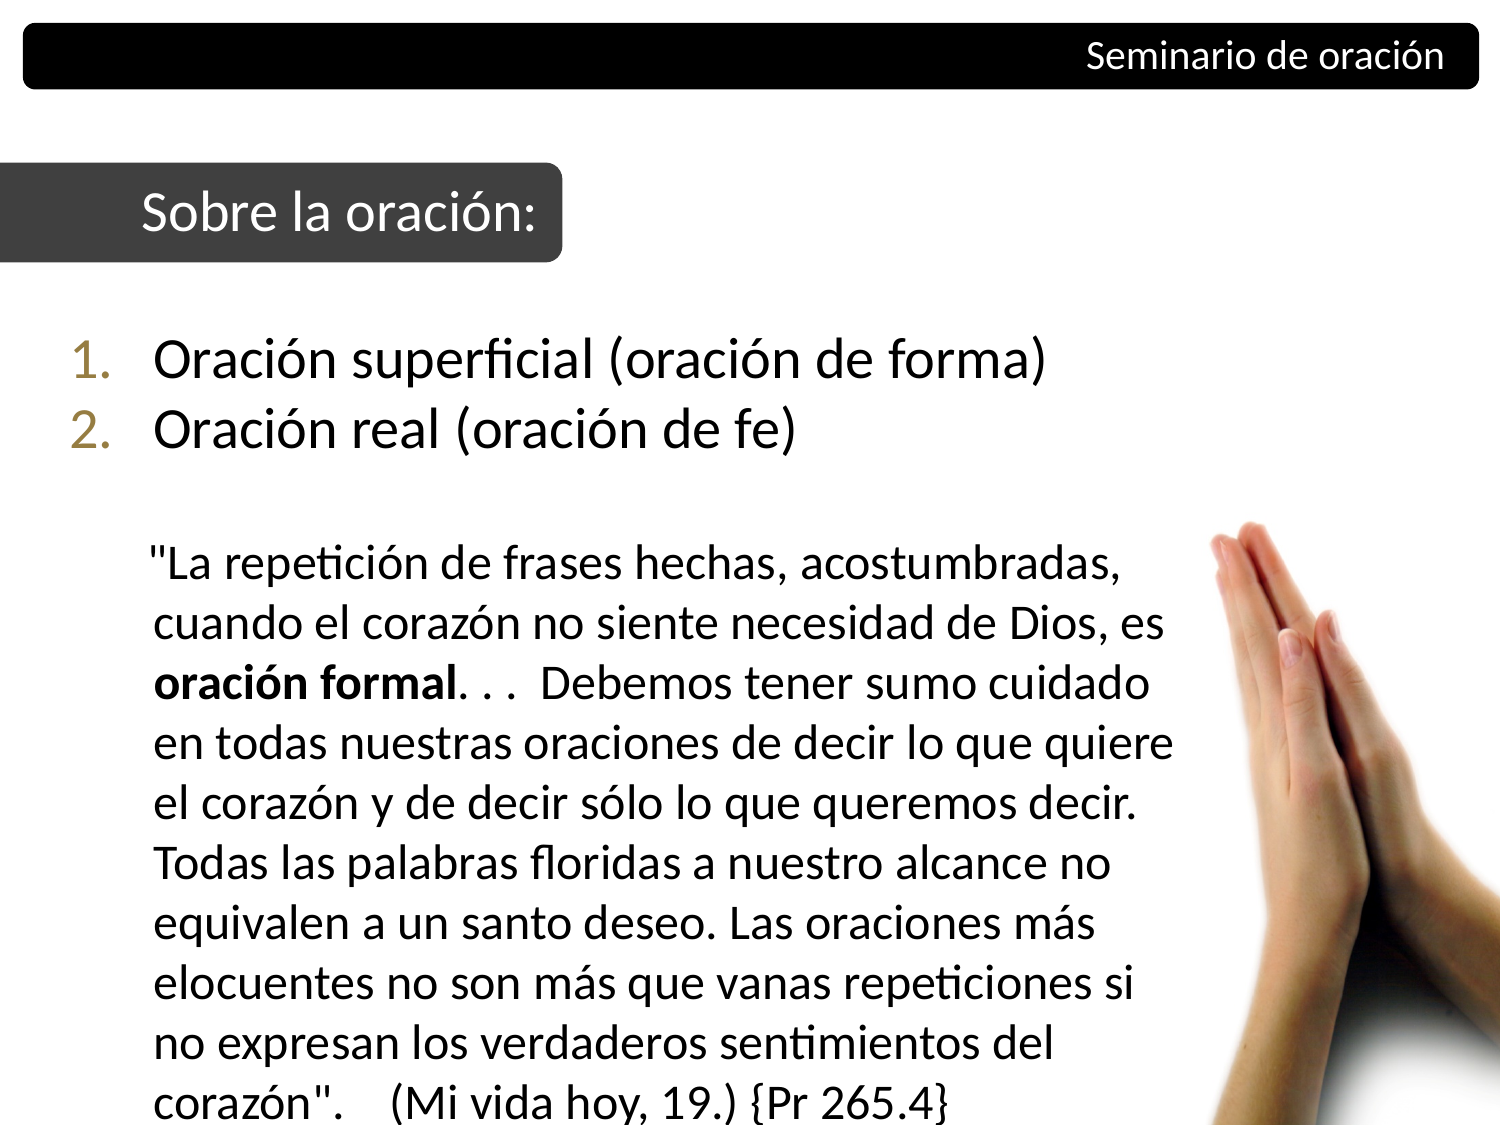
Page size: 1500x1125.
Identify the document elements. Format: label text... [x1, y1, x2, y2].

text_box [24, 24, 1478, 88]
text_box Oración superficial (oración de forma) Oración real (oración de fe) "La repetición de frases hechas, acostumbradas, cuando el corazón no siente necesidad de Dios, es oración formal. . . Debemos tener sumo cuidado en todas nuestras oraciones de decir lo que quiere el corazón y de decir sólo lo que queremos decir. Todas las palabras floridas a nuestro alcance no equivalen a un santo deseo. Las oraciones más elocuentes no son más que vanas repeticiones si no expresan los verdaderos sentimientos del corazón". (Mi vida hoy, 19.) {Pr 265.4} [50, 312, 1200, 1071]
picture [0, 0, 1500, 1125]
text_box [0, 162, 563, 263]
